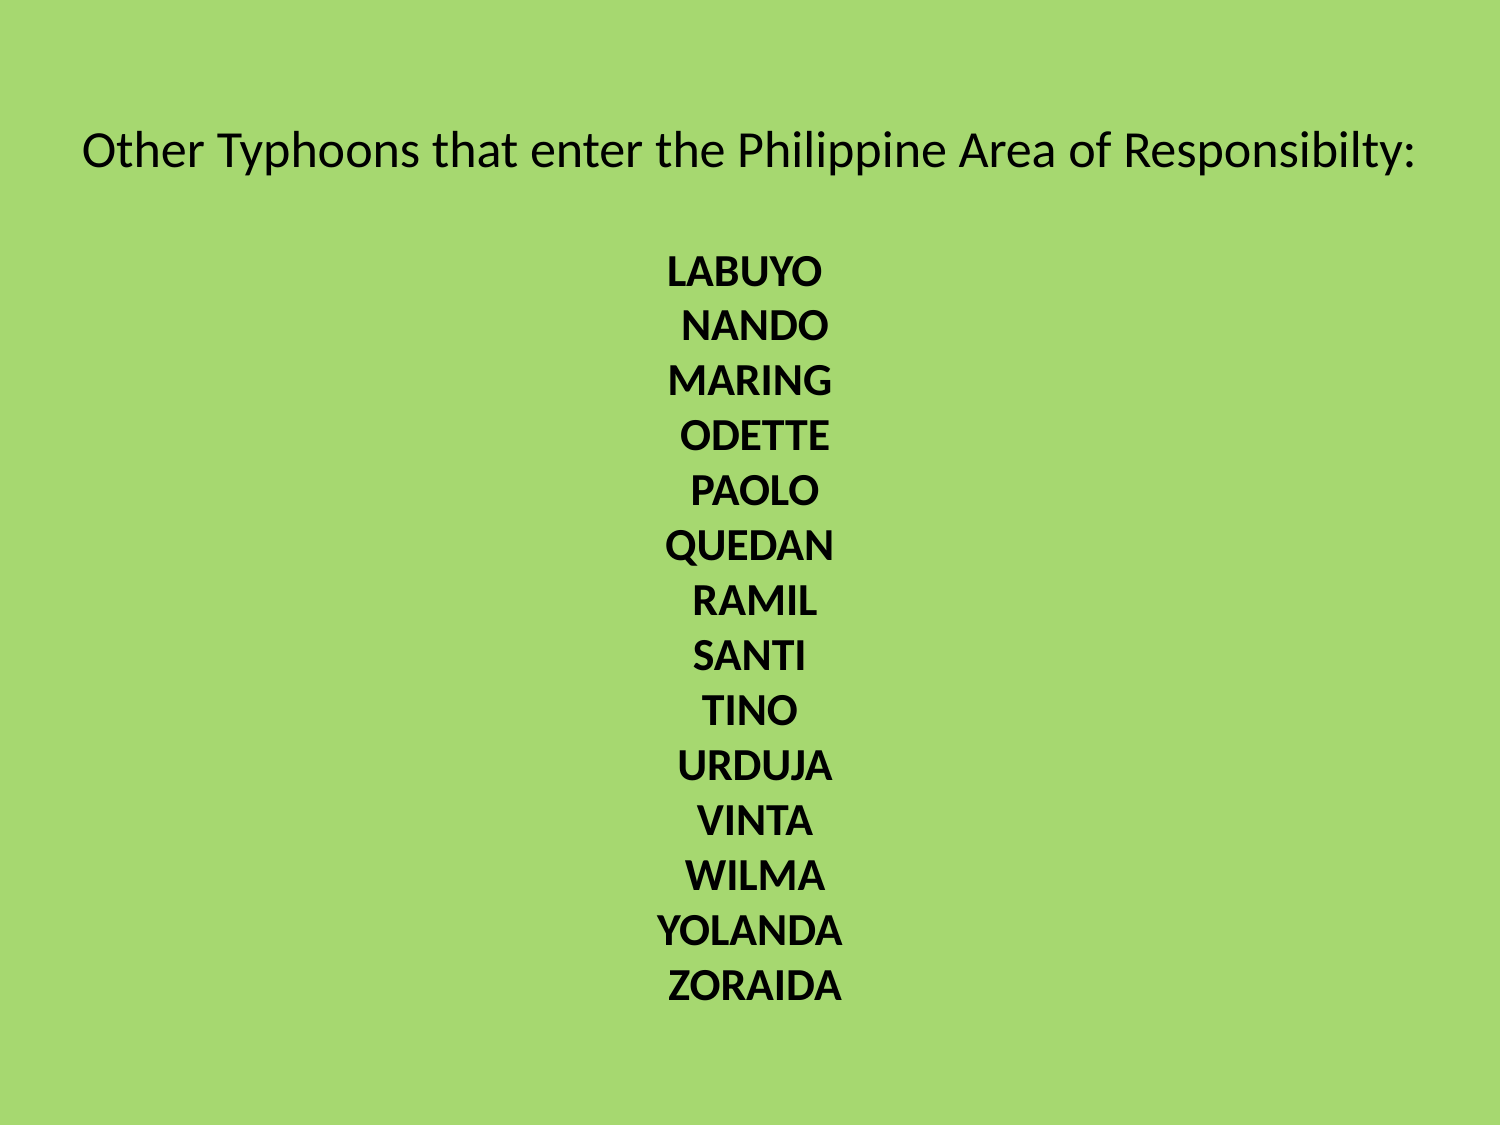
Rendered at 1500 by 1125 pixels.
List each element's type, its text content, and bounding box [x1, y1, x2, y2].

title Other Typhoons that enter the Philippine Area of Responsibilty: LABUYO NANDO MARING ODETTE PAOLO QUEDAN RAMIL SANTI TINO URDUJA VINTA WILMA YOLANDA ZORAIDA [0, 0, 1500, 1125]
